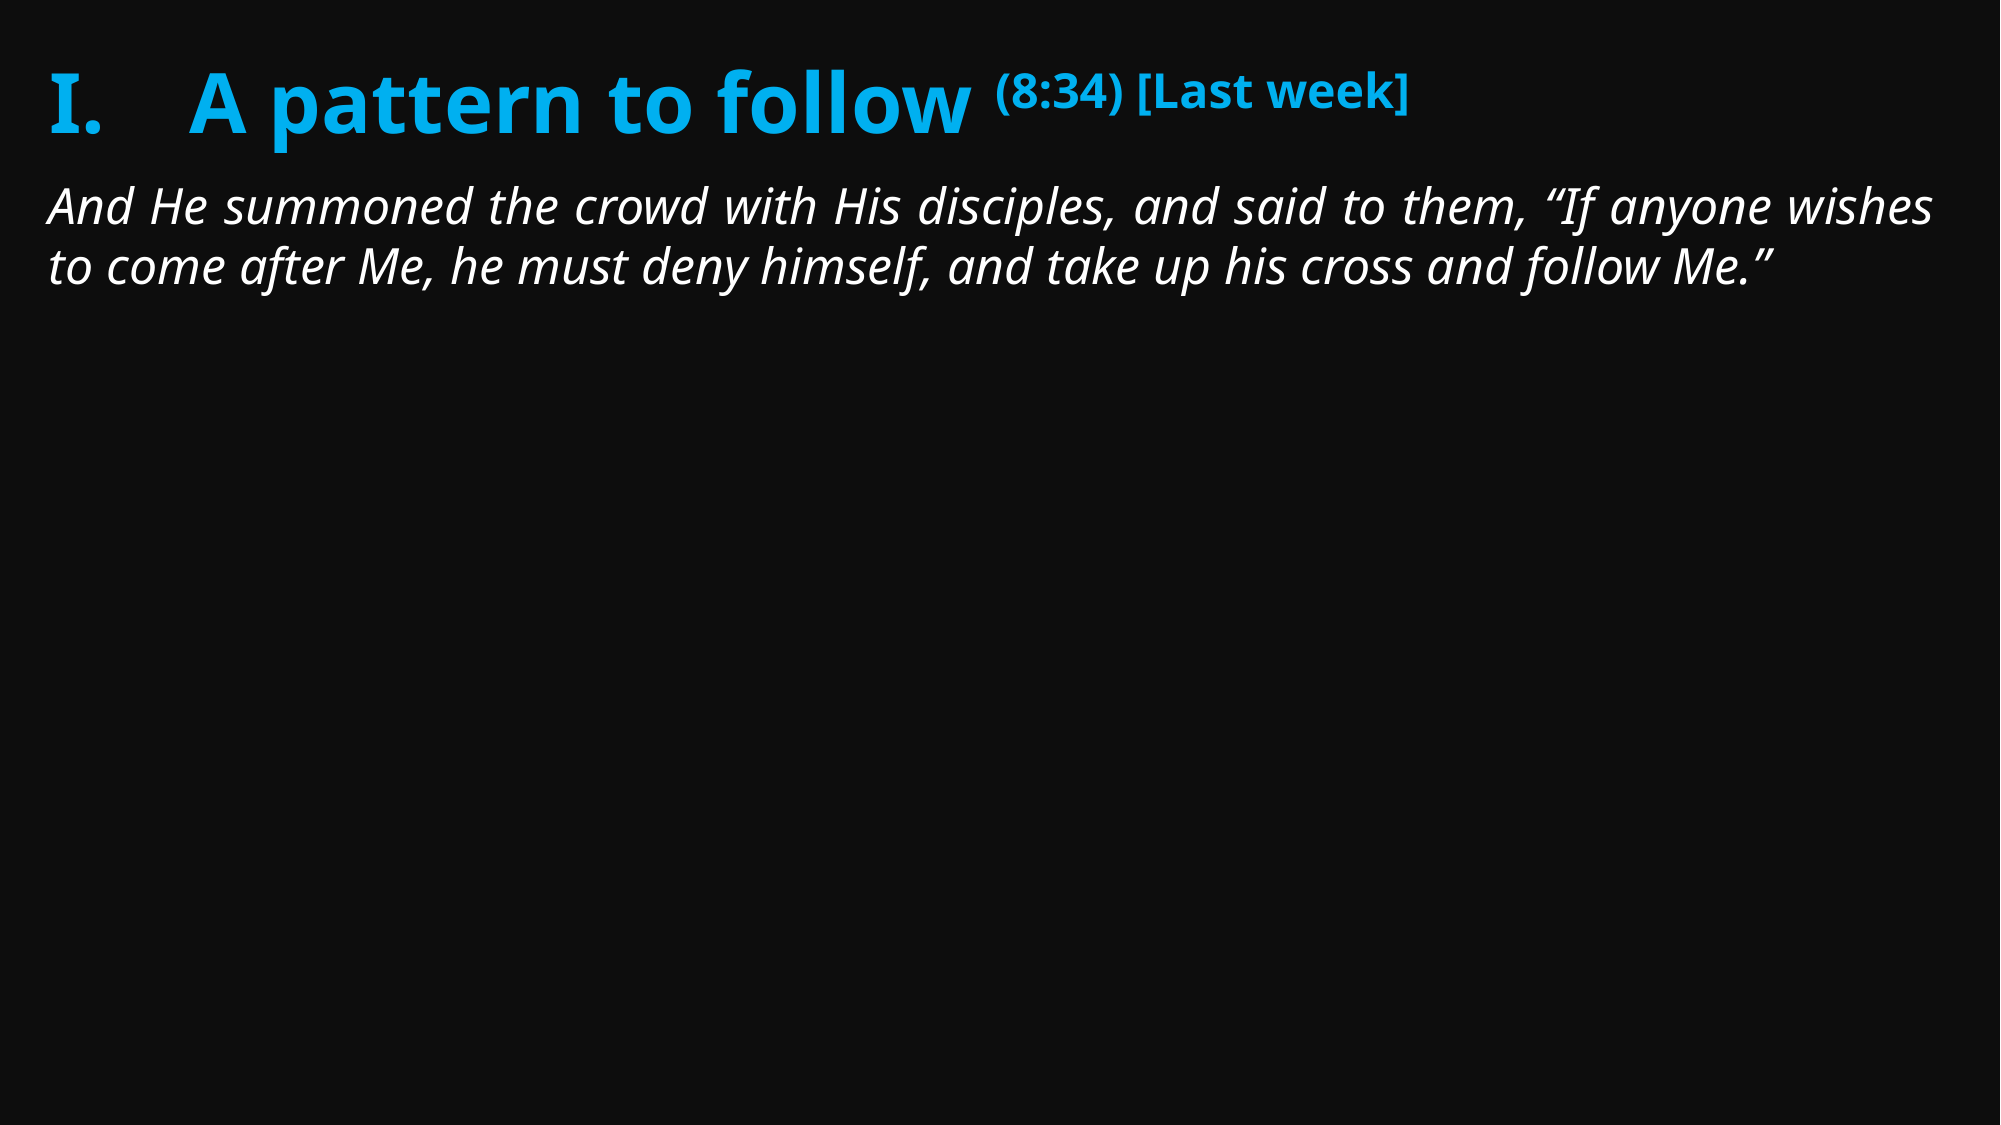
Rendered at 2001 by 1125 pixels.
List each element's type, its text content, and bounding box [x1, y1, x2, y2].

text_box And He summoned the crowd with His disciples, and said to them, “If anyone wishes to come after Me, he must deny himself, and take up his cross and follow Me.” [34, 167, 1951, 303]
subtitle A pattern to follow (8:34) [Last week] [34, 42, 1951, 167]
